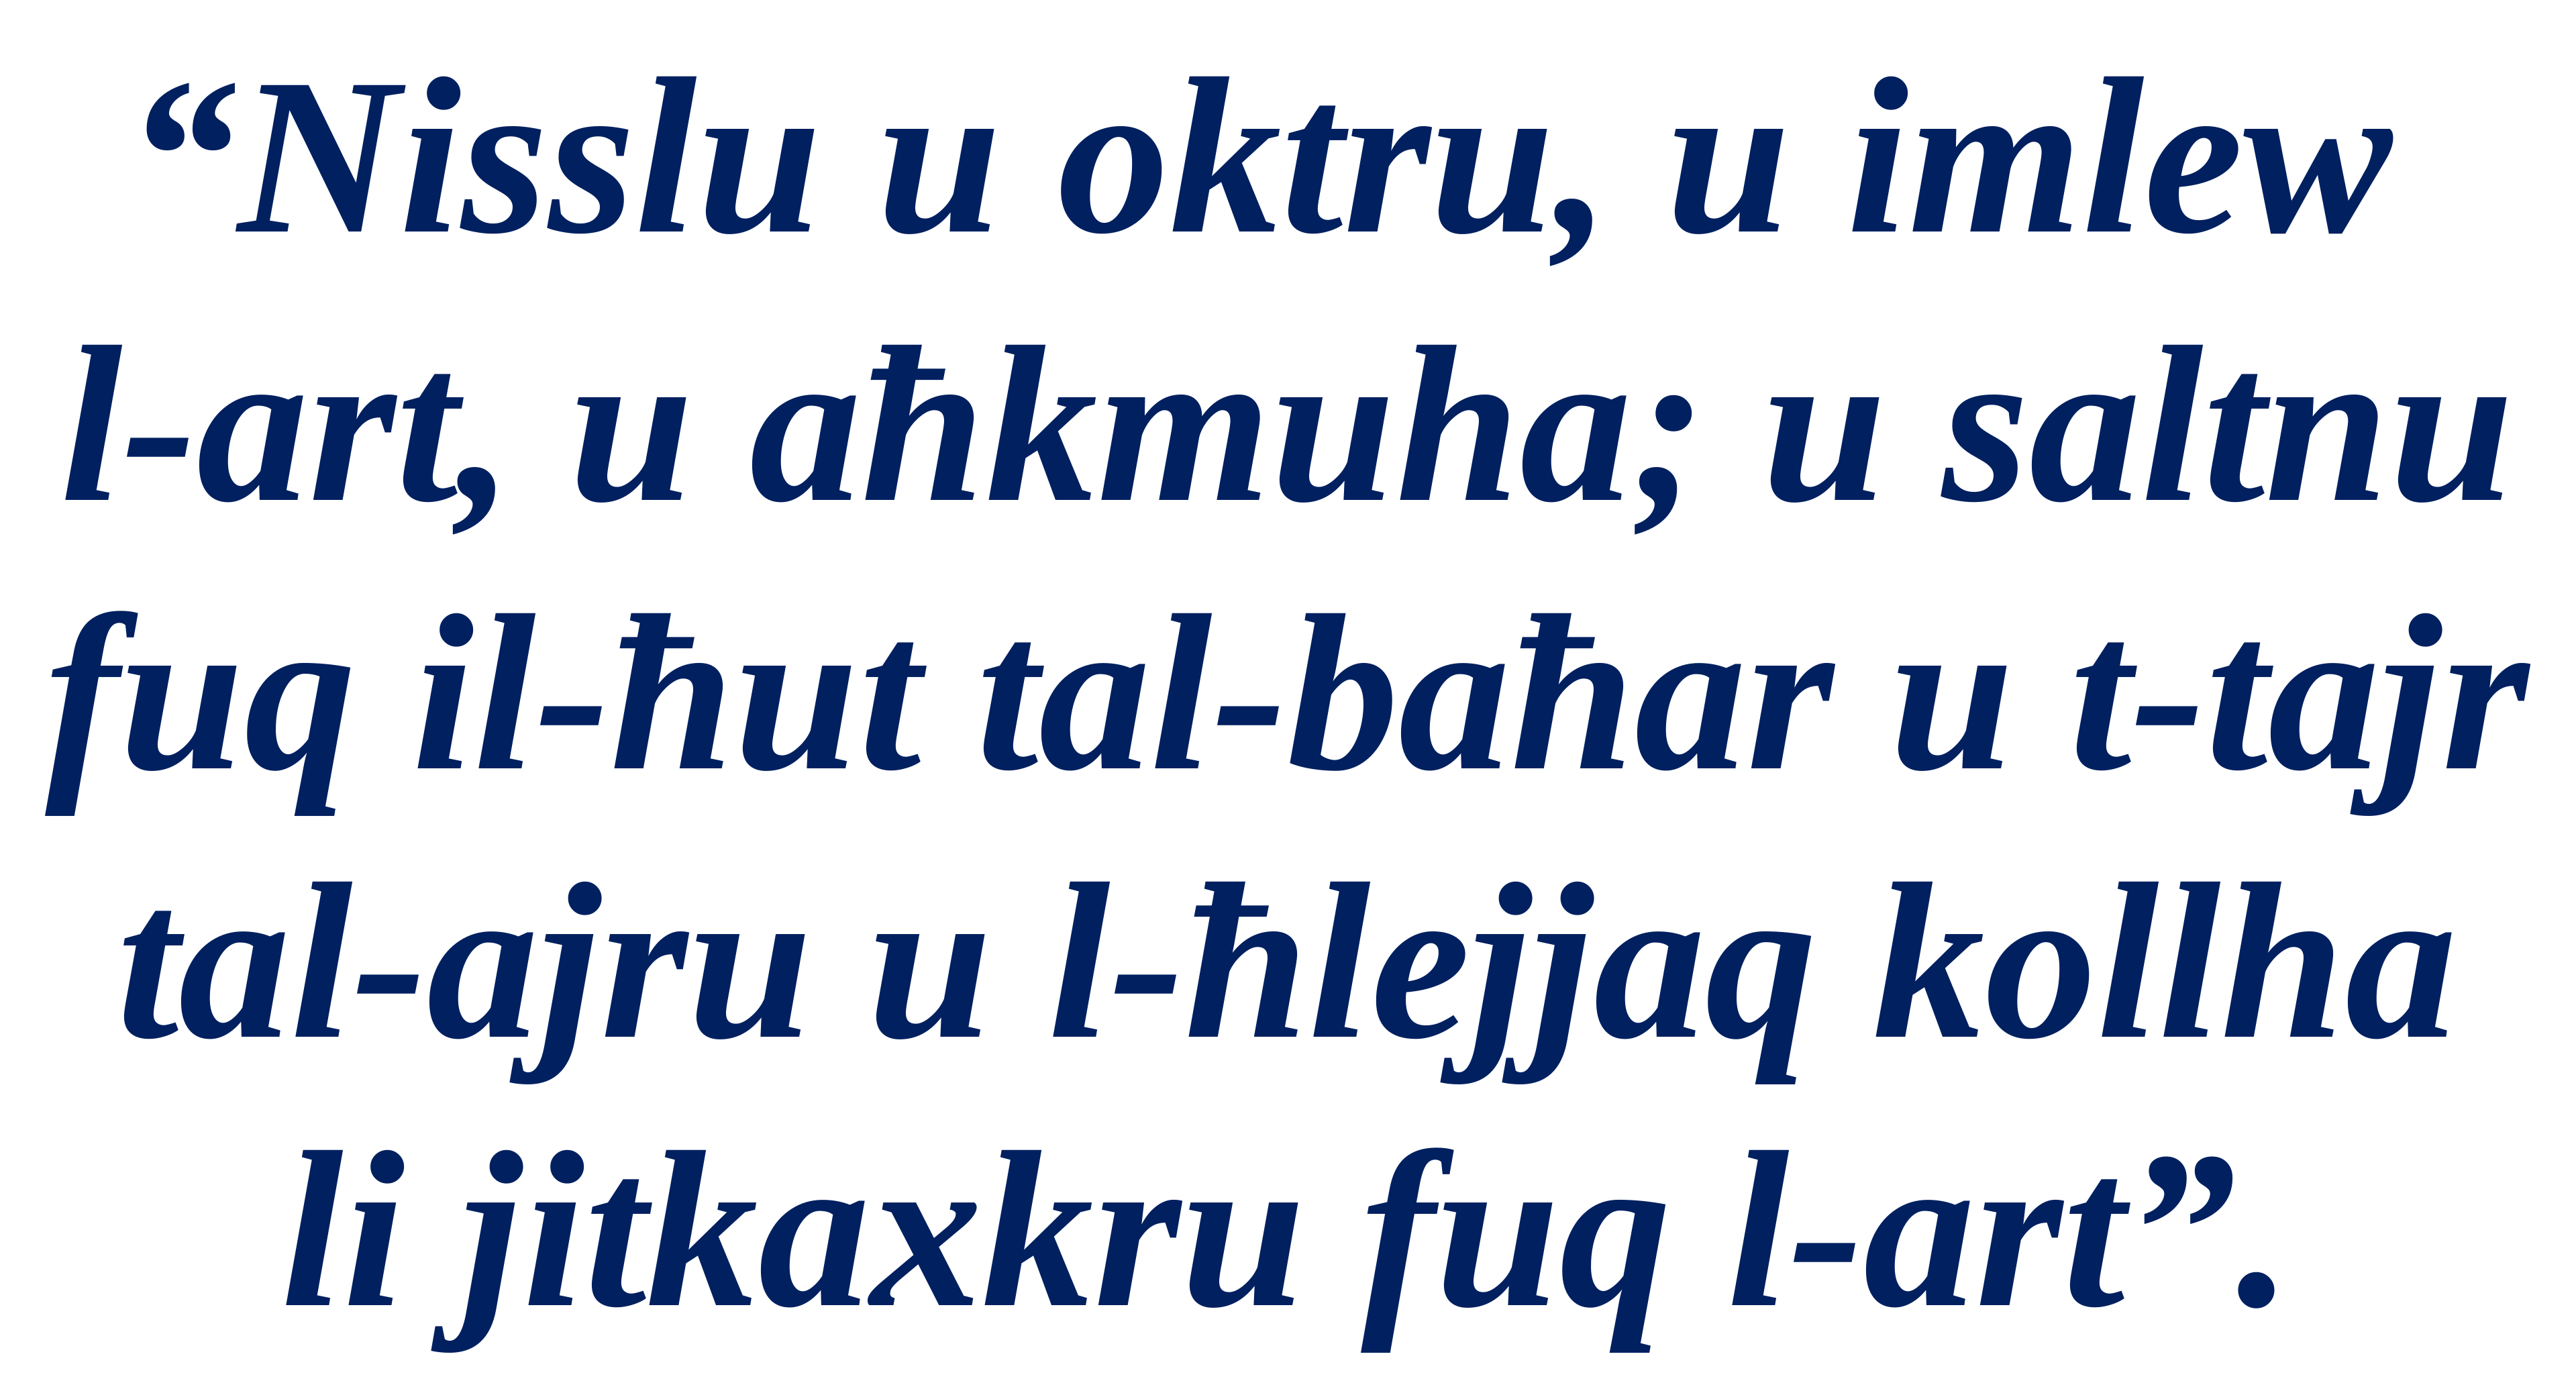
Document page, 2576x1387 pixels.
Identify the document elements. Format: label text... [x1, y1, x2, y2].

list “Nisslu u oktru, u imlew l-art, u aħkmuha; u saltnu fuq il-ħut tal-baħar u t-tajr tal-ajru u l-ħlejjaq kollha li jitkaxkru fuq l-art”. [28, 3, 2548, 1351]
